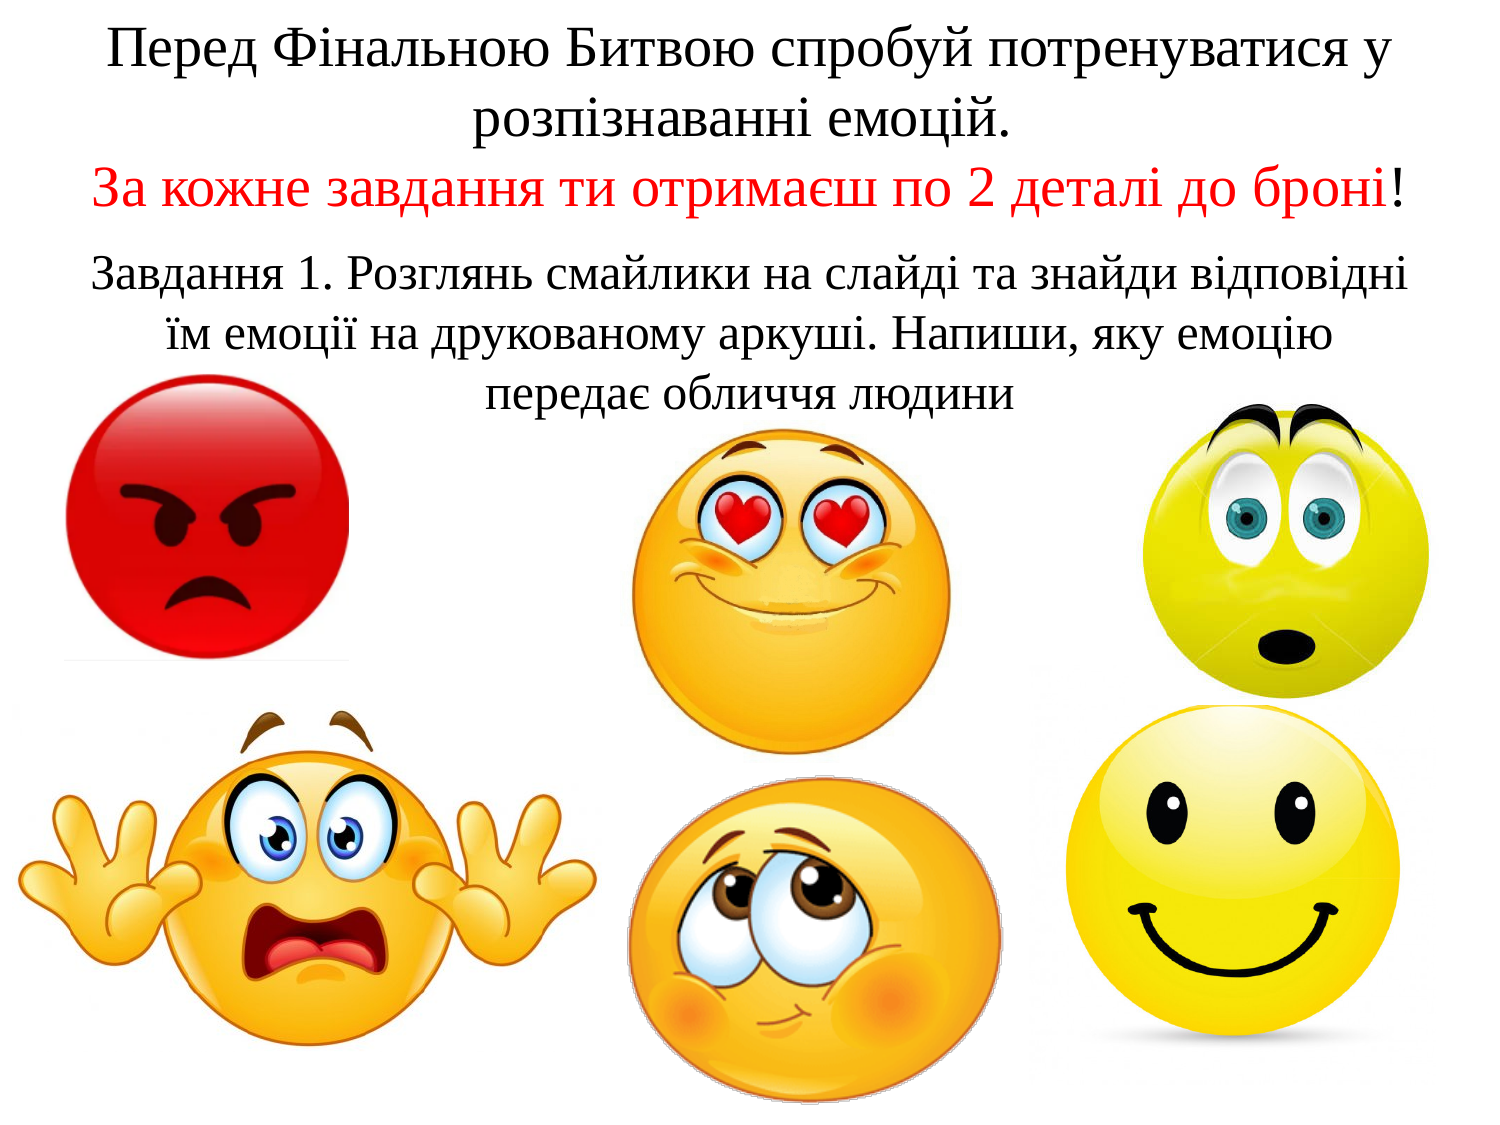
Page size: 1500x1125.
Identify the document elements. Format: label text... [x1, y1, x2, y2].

picture [1029, 395, 1441, 1086]
picture [64, 373, 349, 661]
list Завдання 1. Розглянь смайлики на слайді та знайди відповідні їм емоції на друкованому аркуші. Напиши, яку емоцію передає обличчя людини [75, 231, 1425, 480]
picture [619, 420, 1011, 1118]
title Перед Фінальною Битвою спробуй потренуватися у розпізнаванні емоцій. За кожне завдання ти отримаєш по 2 деталі до броні! [75, 42, 1425, 185]
picture [12, 703, 603, 1053]
